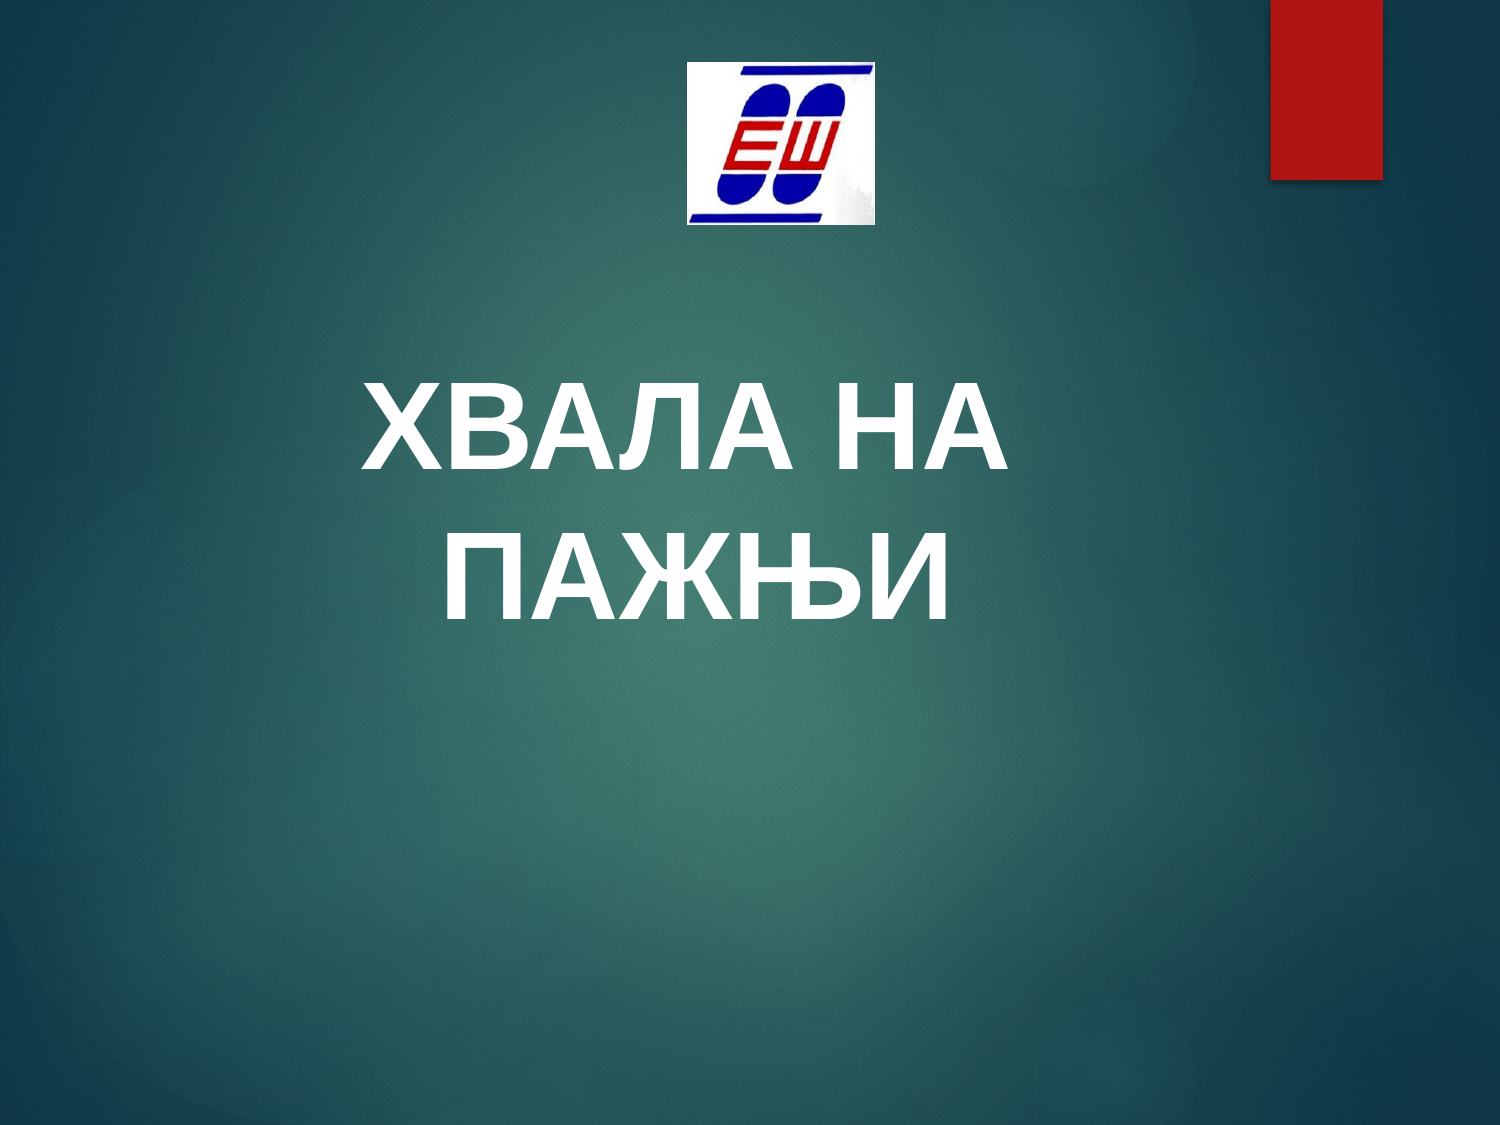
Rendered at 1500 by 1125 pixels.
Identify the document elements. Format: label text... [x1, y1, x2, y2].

list ХВАЛА НА ПАЖЊИ [135, 336, 1237, 1025]
picture [687, 62, 876, 226]
